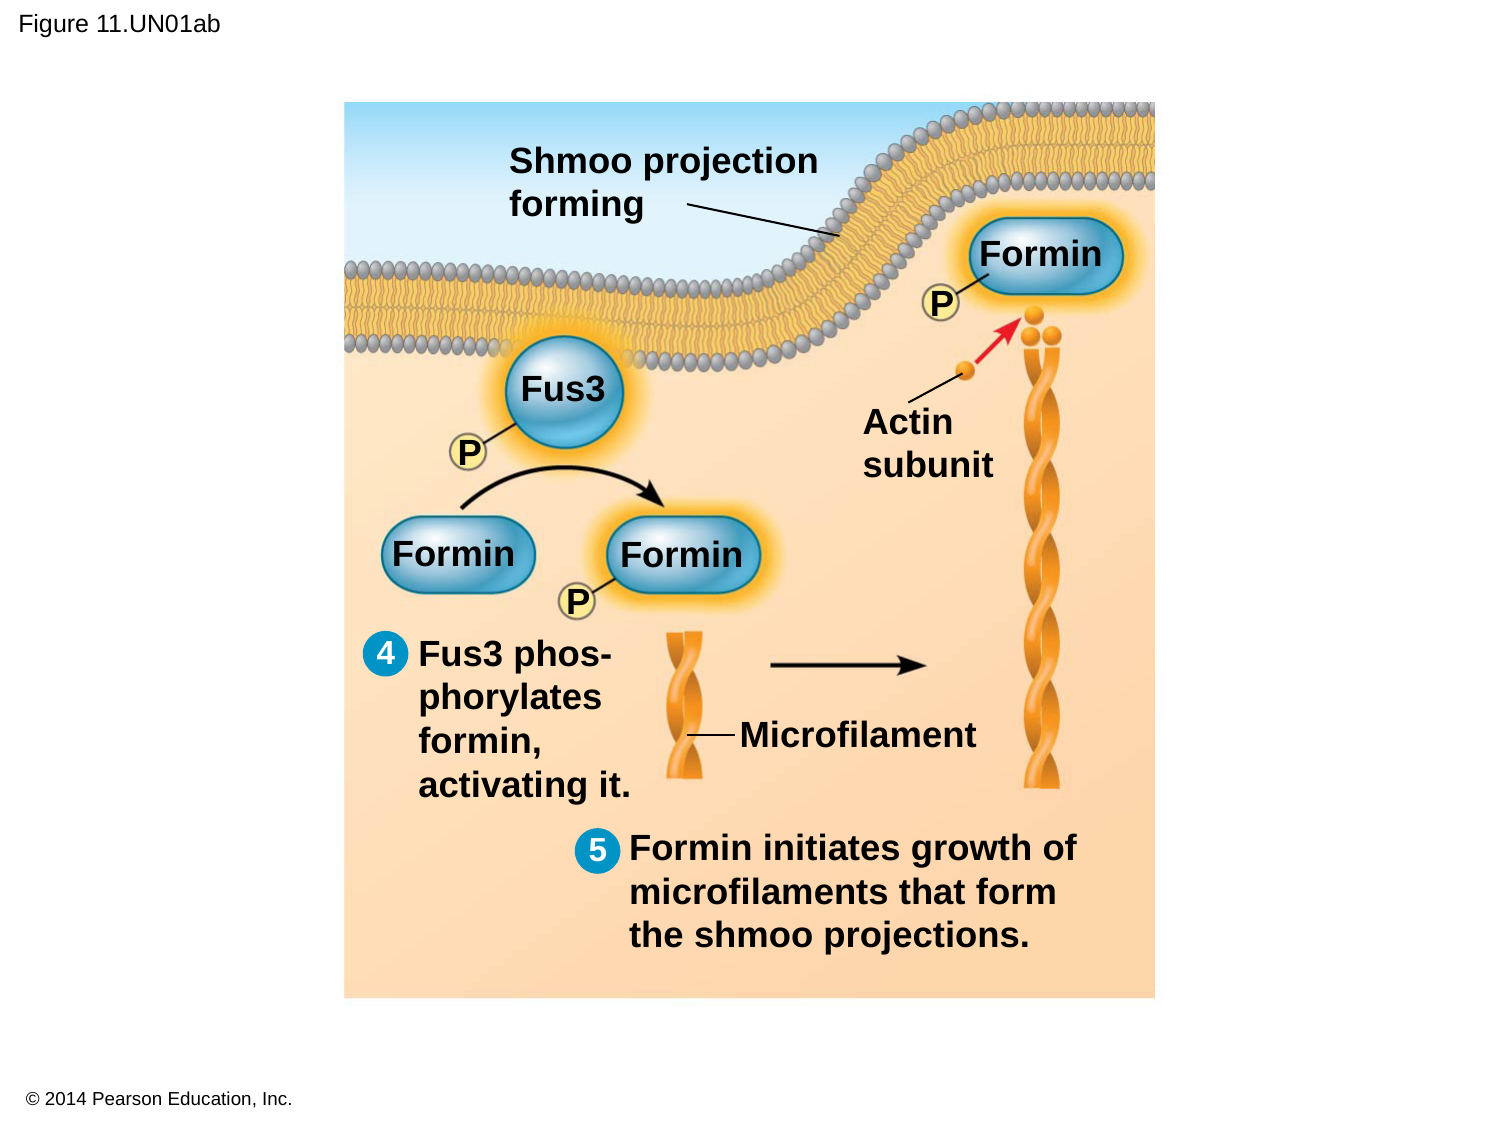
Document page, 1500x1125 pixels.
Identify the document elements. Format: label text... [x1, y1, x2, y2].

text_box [363, 630, 409, 676]
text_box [908, 373, 963, 403]
picture [336, 94, 1164, 1006]
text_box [575, 827, 621, 874]
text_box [686, 203, 840, 237]
title Figure 11.UN01ab [3, 0, 930, 50]
